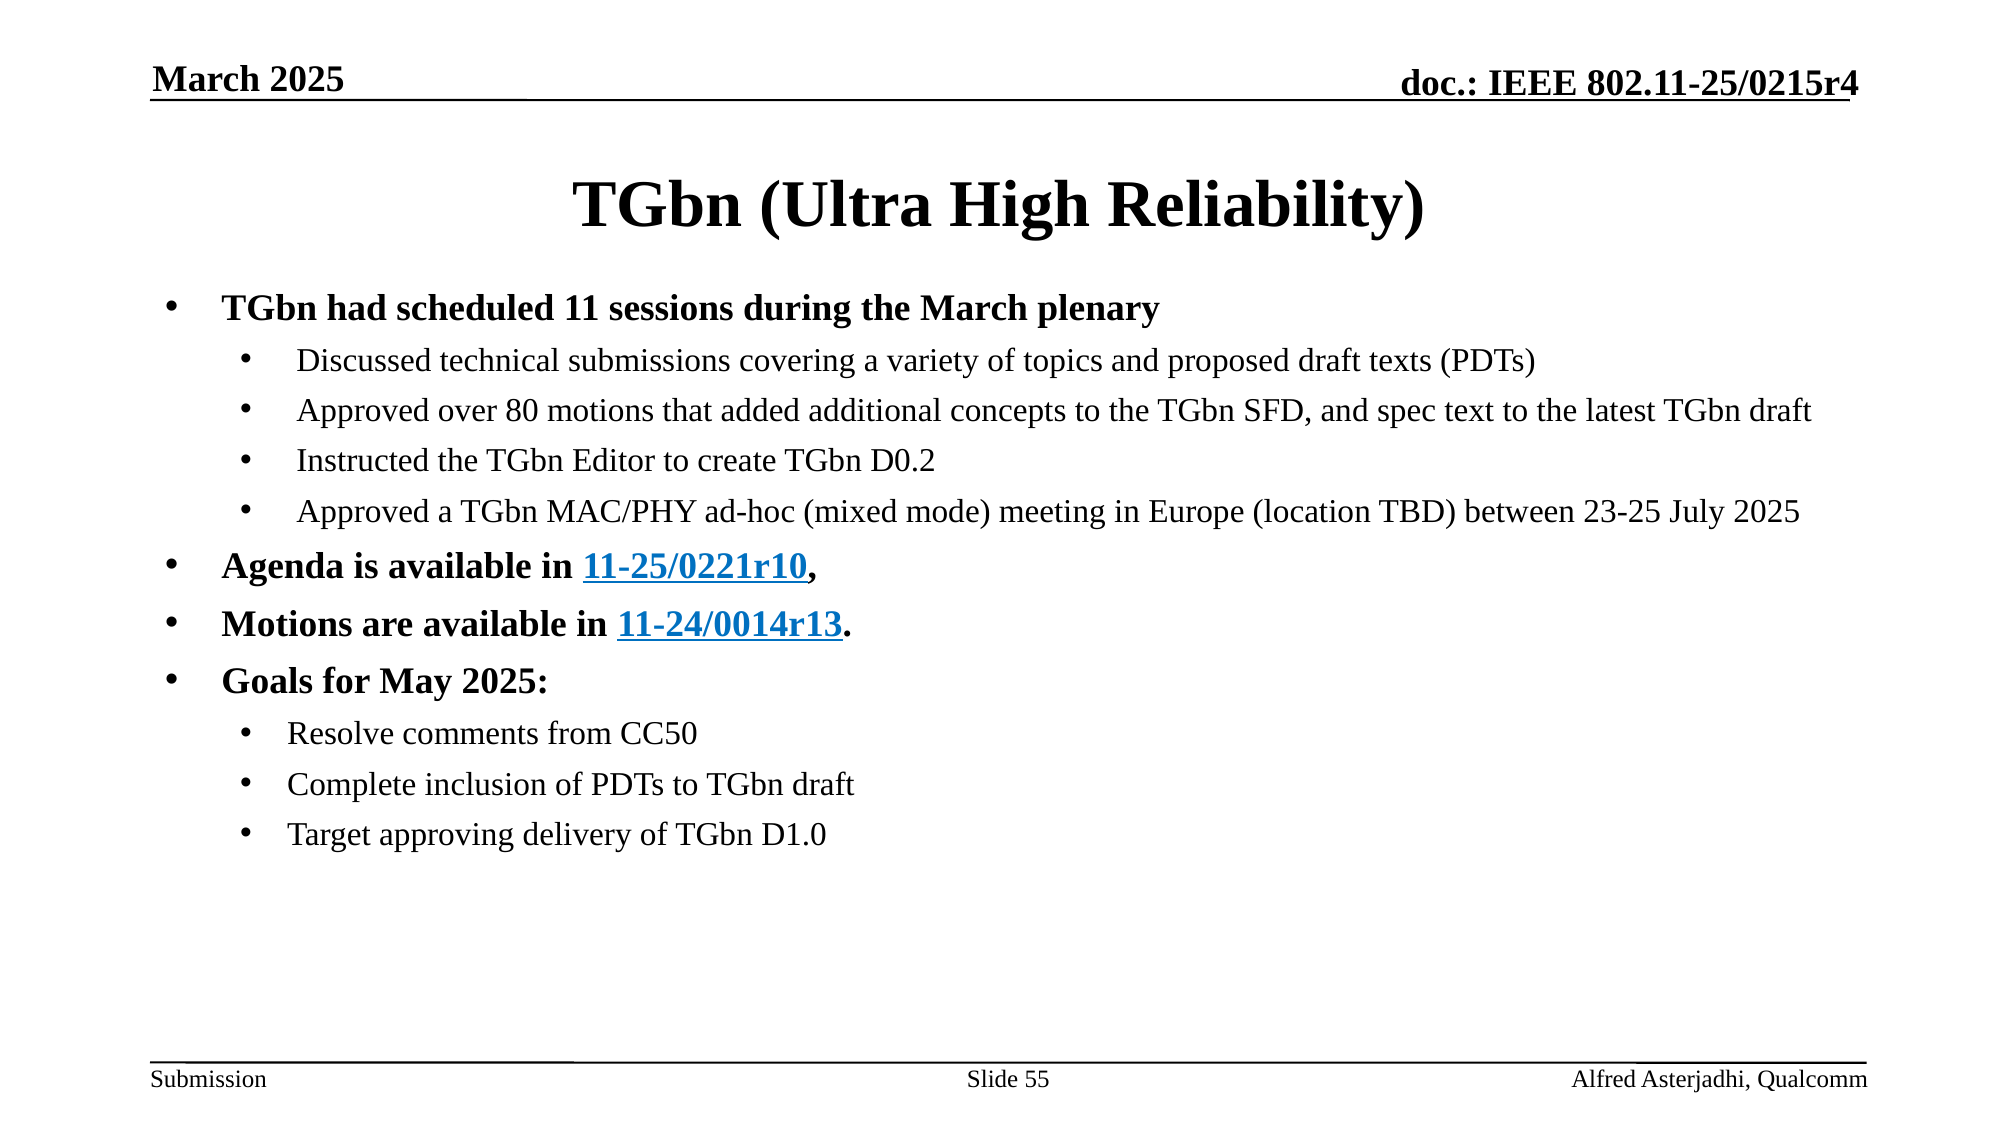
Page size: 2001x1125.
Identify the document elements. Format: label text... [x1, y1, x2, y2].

title TGbn (Ultra High Reliability) [149, 112, 1850, 274]
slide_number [152, 54, 563, 100]
list TGbn had scheduled 11 sessions during the March plenary Discussed technical submissions covering a variety of topics and proposed draft texts (PDTs) Approved over 80 motions that added additional concepts to the TGbn SFD, and spec text to the latest TGbn draft Instructed the TGbn Editor to create TGbn D0.2 Approved a TGbn MAC/PHY ad-hoc (mixed mode) meeting in Europe (location TBD) between 23-25 July 2025 Agenda is available in 11-25/0221r10, Motions are available in 11-24/0014r13. Goals for May 2025: Resolve comments from CC50 Complete inclusion of PDTs to TGbn draft Target approving delivery of TGbn D1.0 [149, 274, 1850, 1063]
slide_number Slide 55 [950, 1061, 1067, 1123]
footer Alfred Asterjadhi, Qualcomm [1171, 1061, 1869, 1093]
